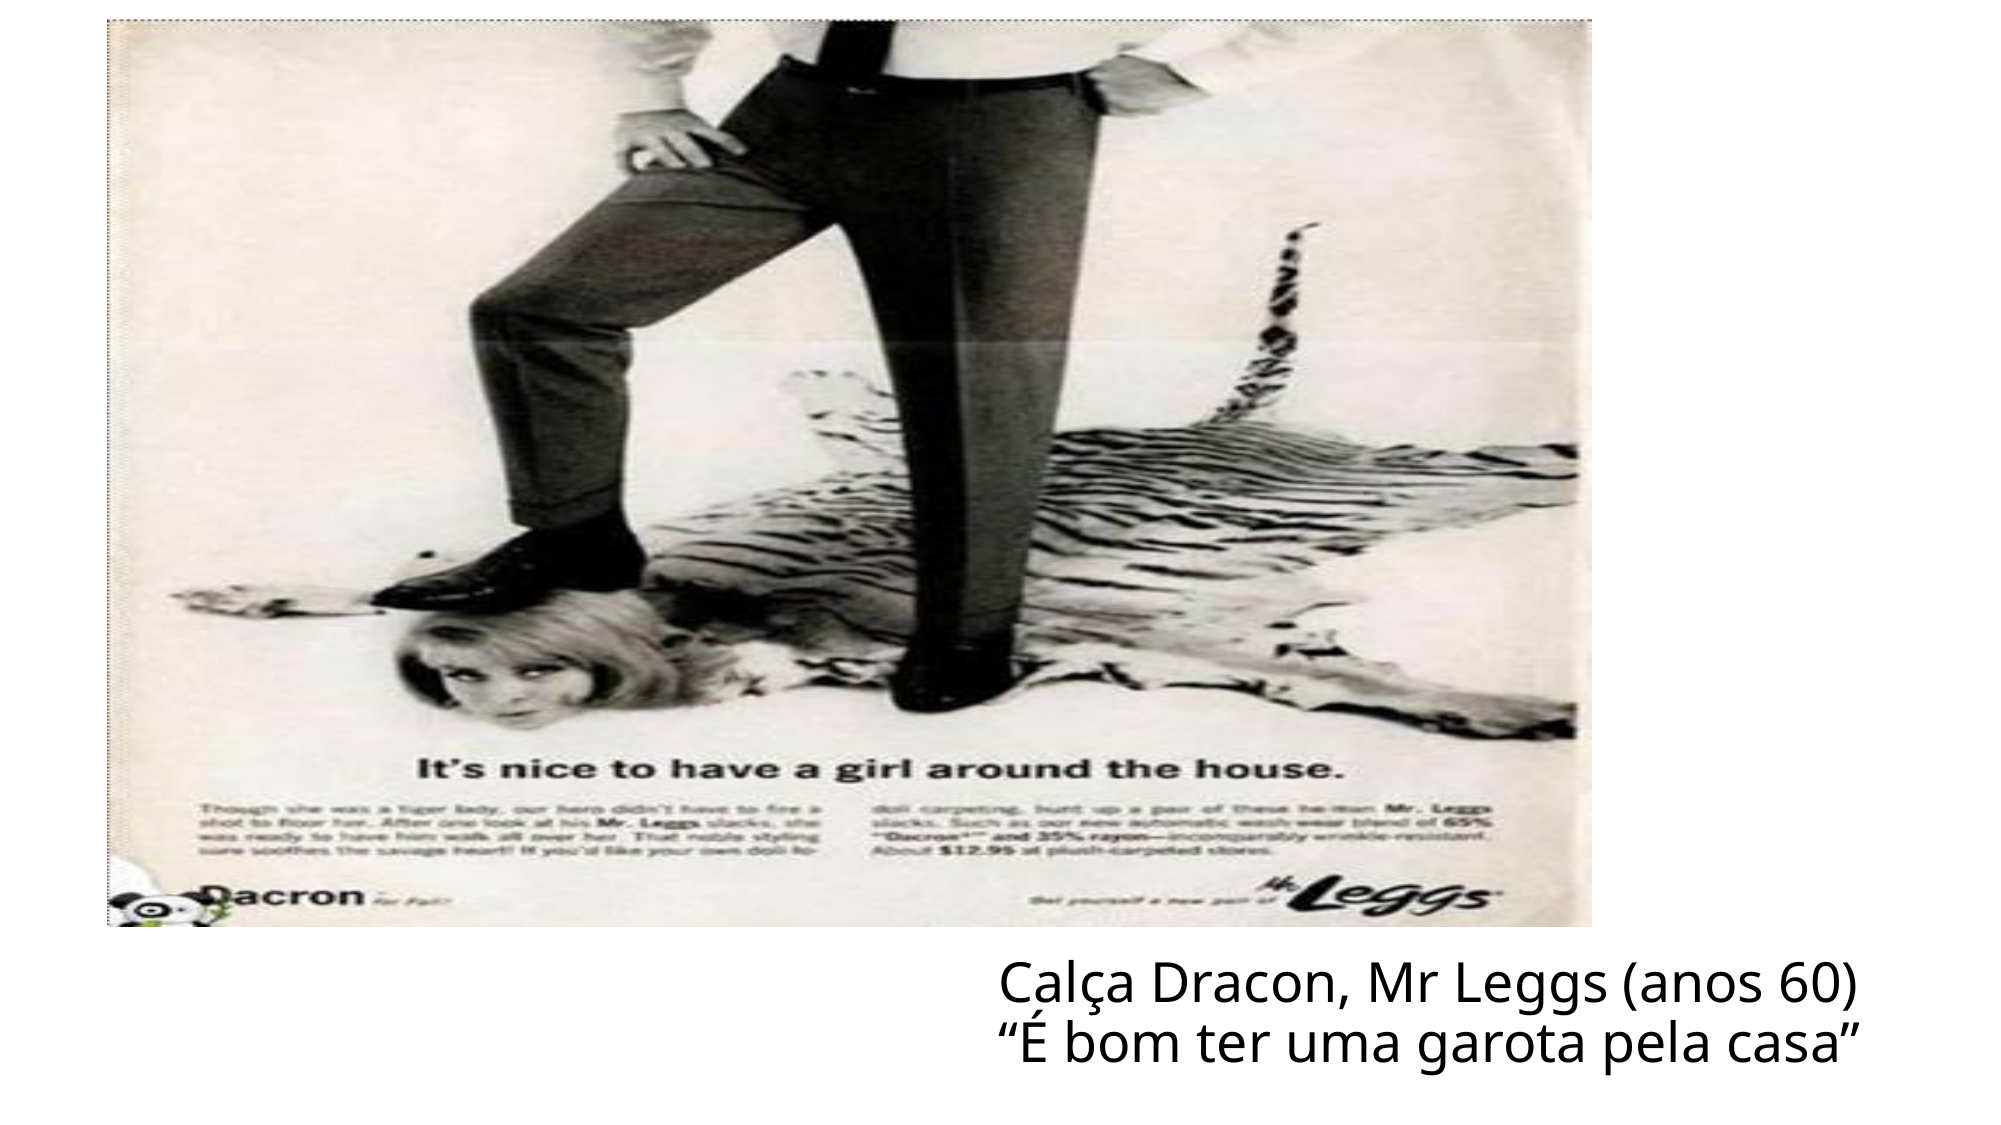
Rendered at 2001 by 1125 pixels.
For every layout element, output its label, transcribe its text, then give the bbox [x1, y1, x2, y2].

title Calça Dracon, Mr Leggs (anos 60) “É bom ter uma garota pela casa” [983, 905, 2000, 1124]
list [107, 18, 1592, 927]
